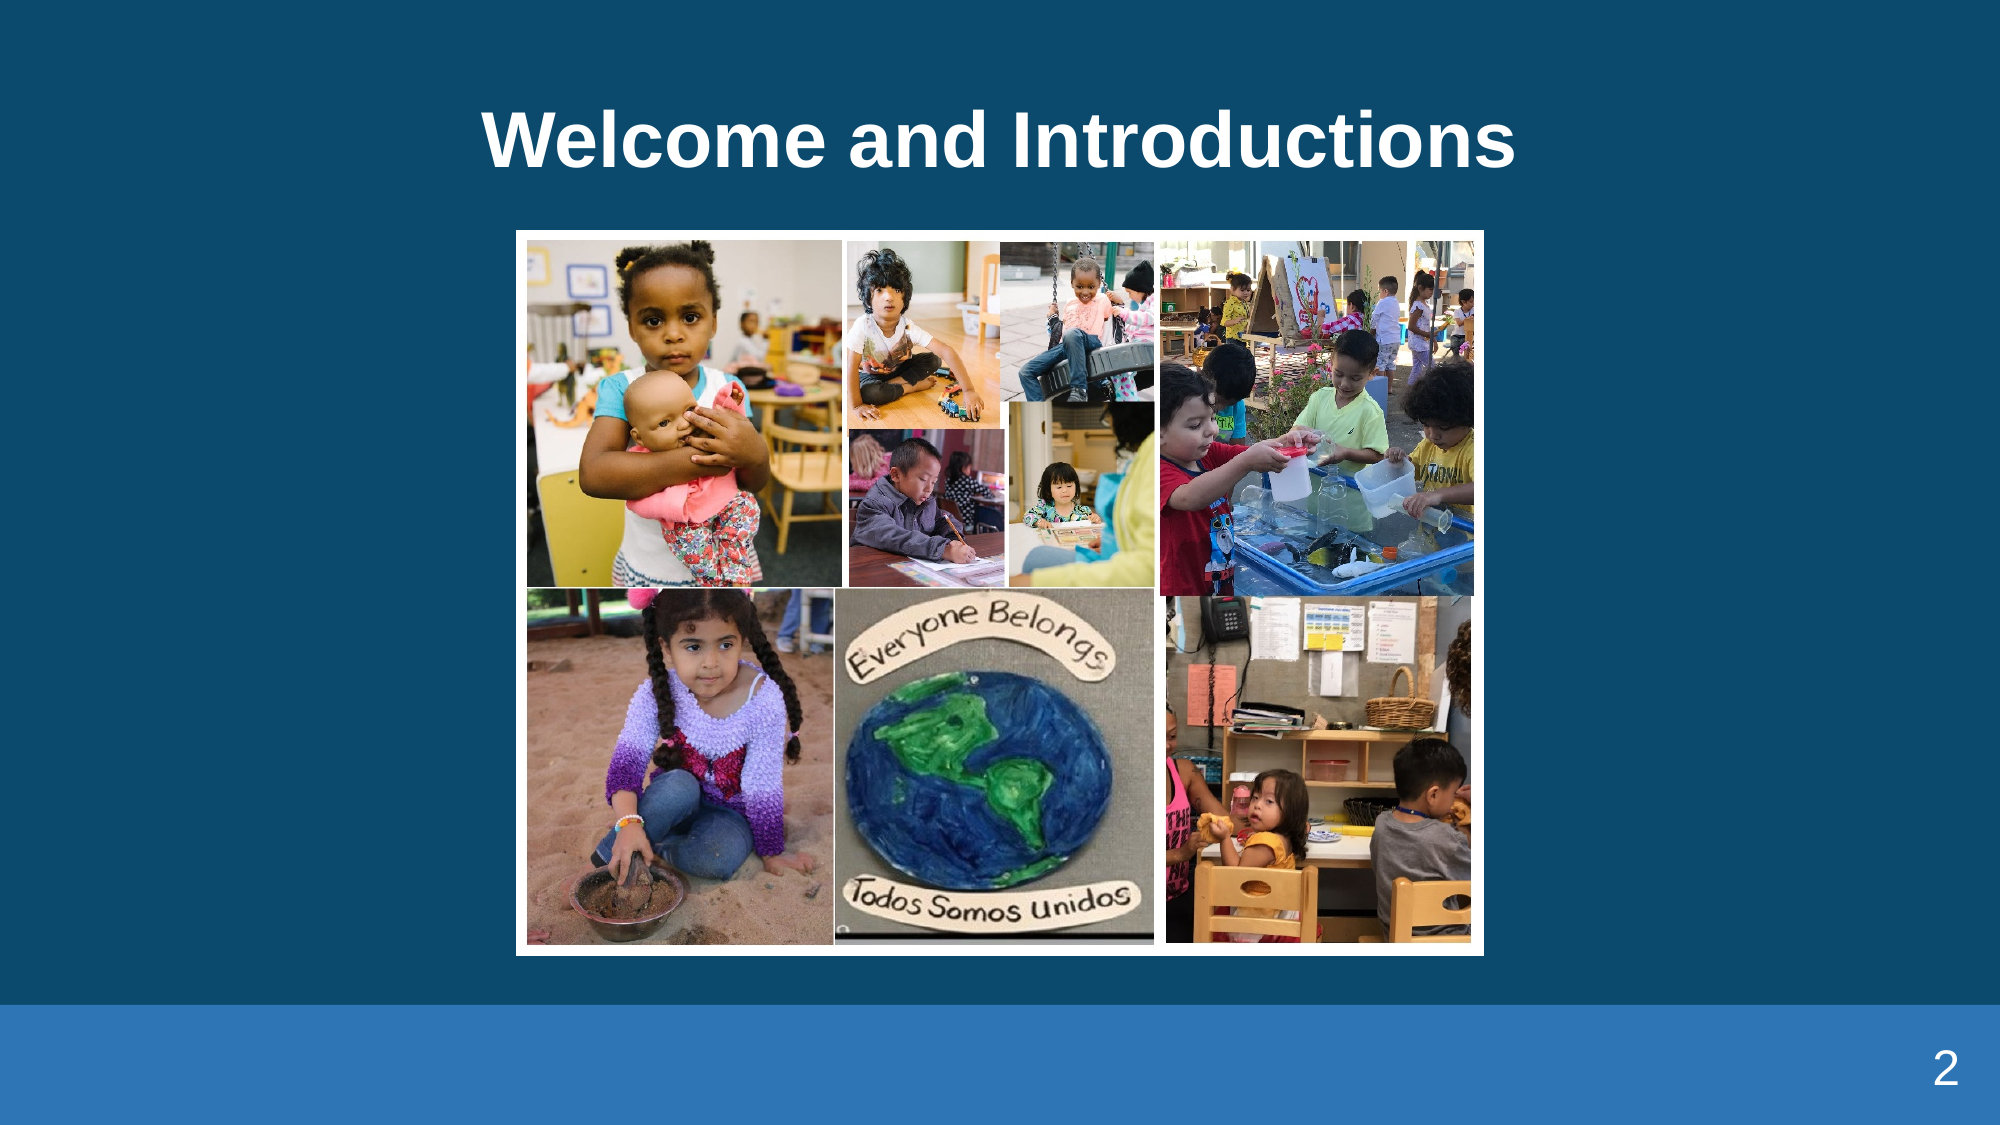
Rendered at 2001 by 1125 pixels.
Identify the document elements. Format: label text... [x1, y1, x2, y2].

title Welcome and Introductions [24, 33, 1975, 251]
slide_number 2 [1524, 1035, 1975, 1095]
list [516, 230, 1484, 956]
